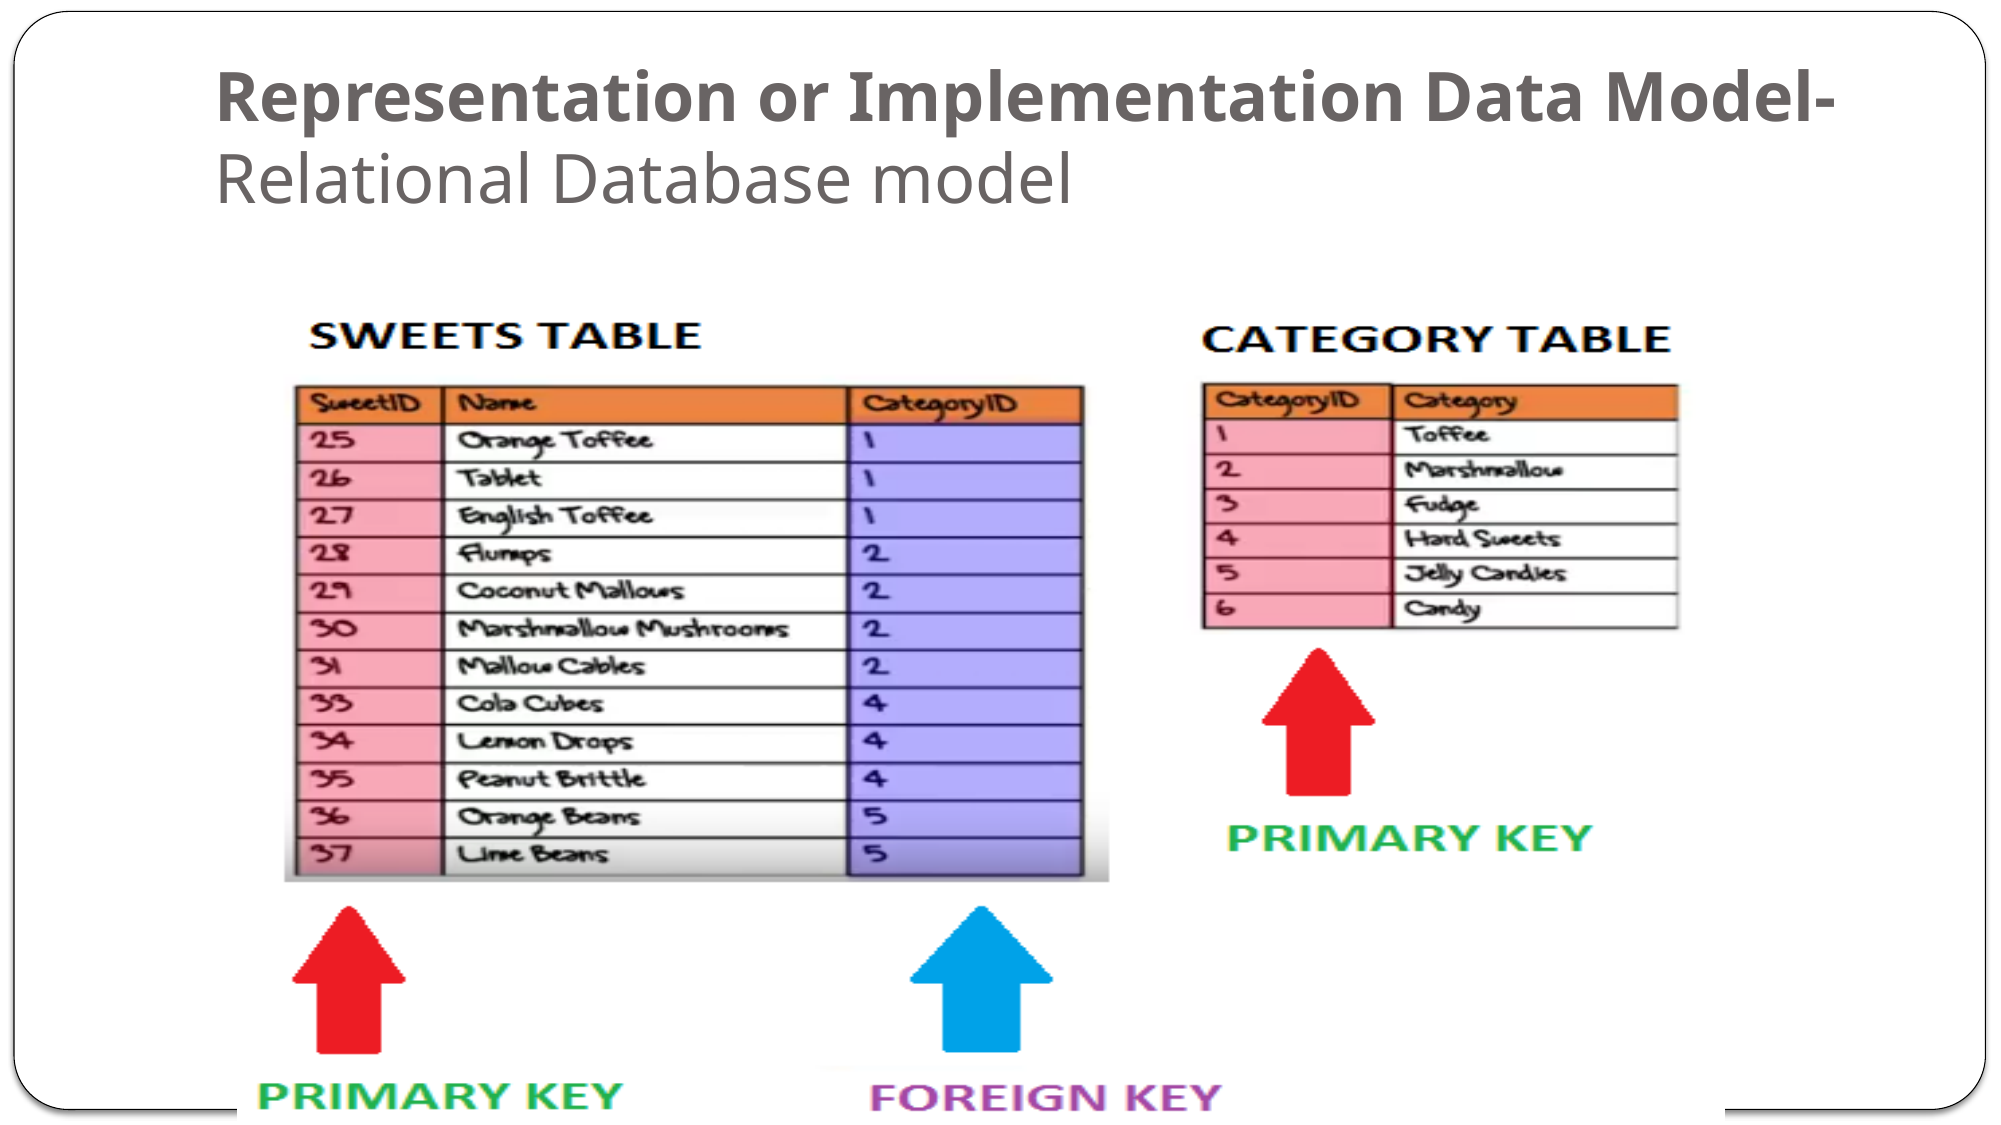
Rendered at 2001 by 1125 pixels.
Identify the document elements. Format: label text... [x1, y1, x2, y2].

title Representation or Implementation Data Model-Relational Database model [200, 45, 1900, 233]
picture [236, 293, 1726, 1125]
